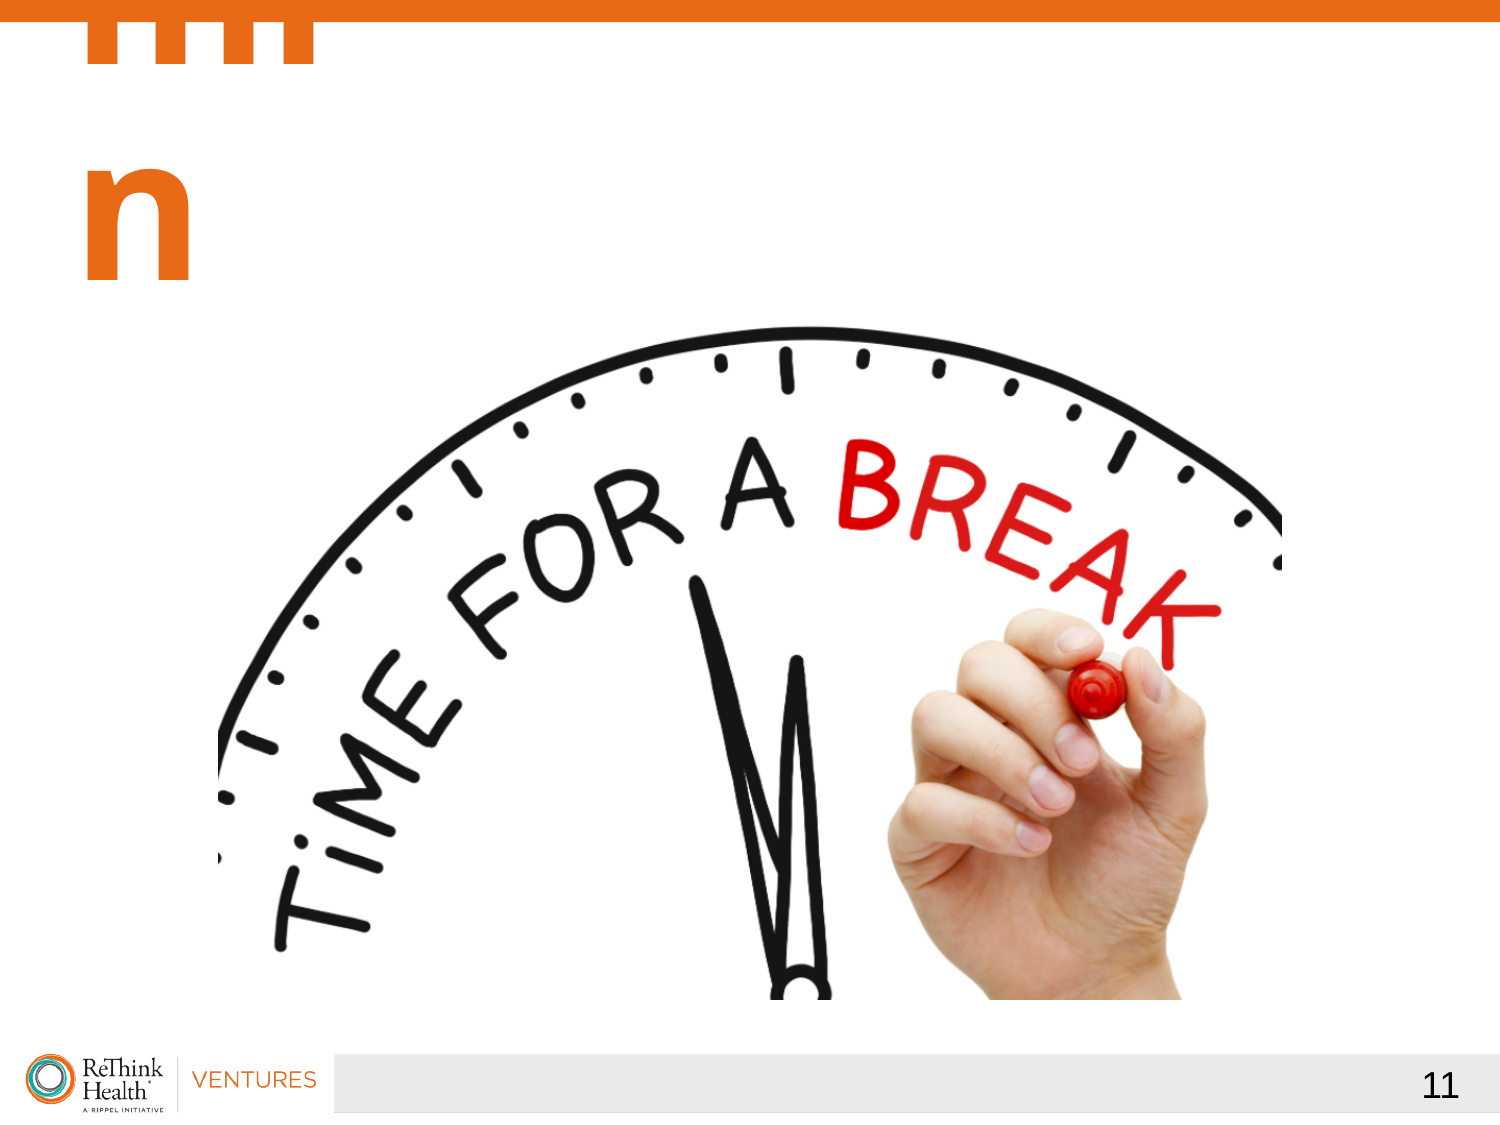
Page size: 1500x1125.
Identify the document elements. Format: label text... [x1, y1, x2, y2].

title 15 min [72, 204, 441, 324]
text_box 11 [1406, 1053, 1500, 1125]
picture [0, 1043, 1500, 1123]
picture [218, 297, 1282, 1000]
